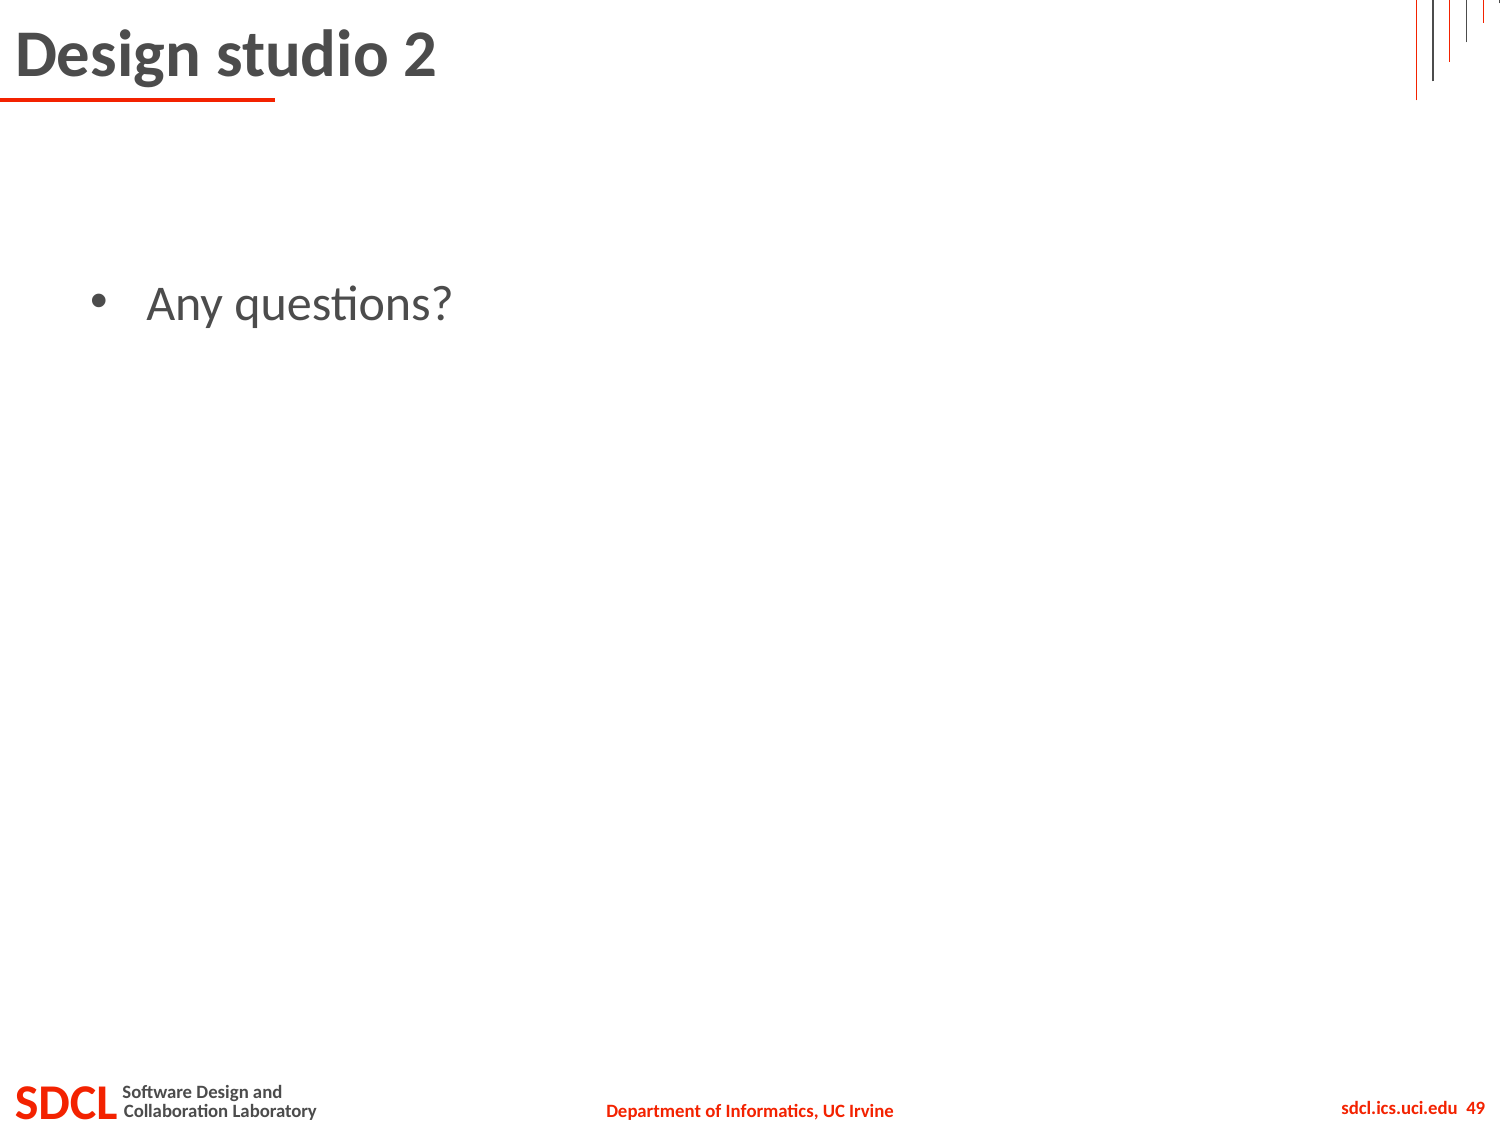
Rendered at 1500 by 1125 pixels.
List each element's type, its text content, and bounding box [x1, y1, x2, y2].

list Any questions? [75, 262, 1417, 1005]
title Design studio 2 [0, 0, 1350, 100]
